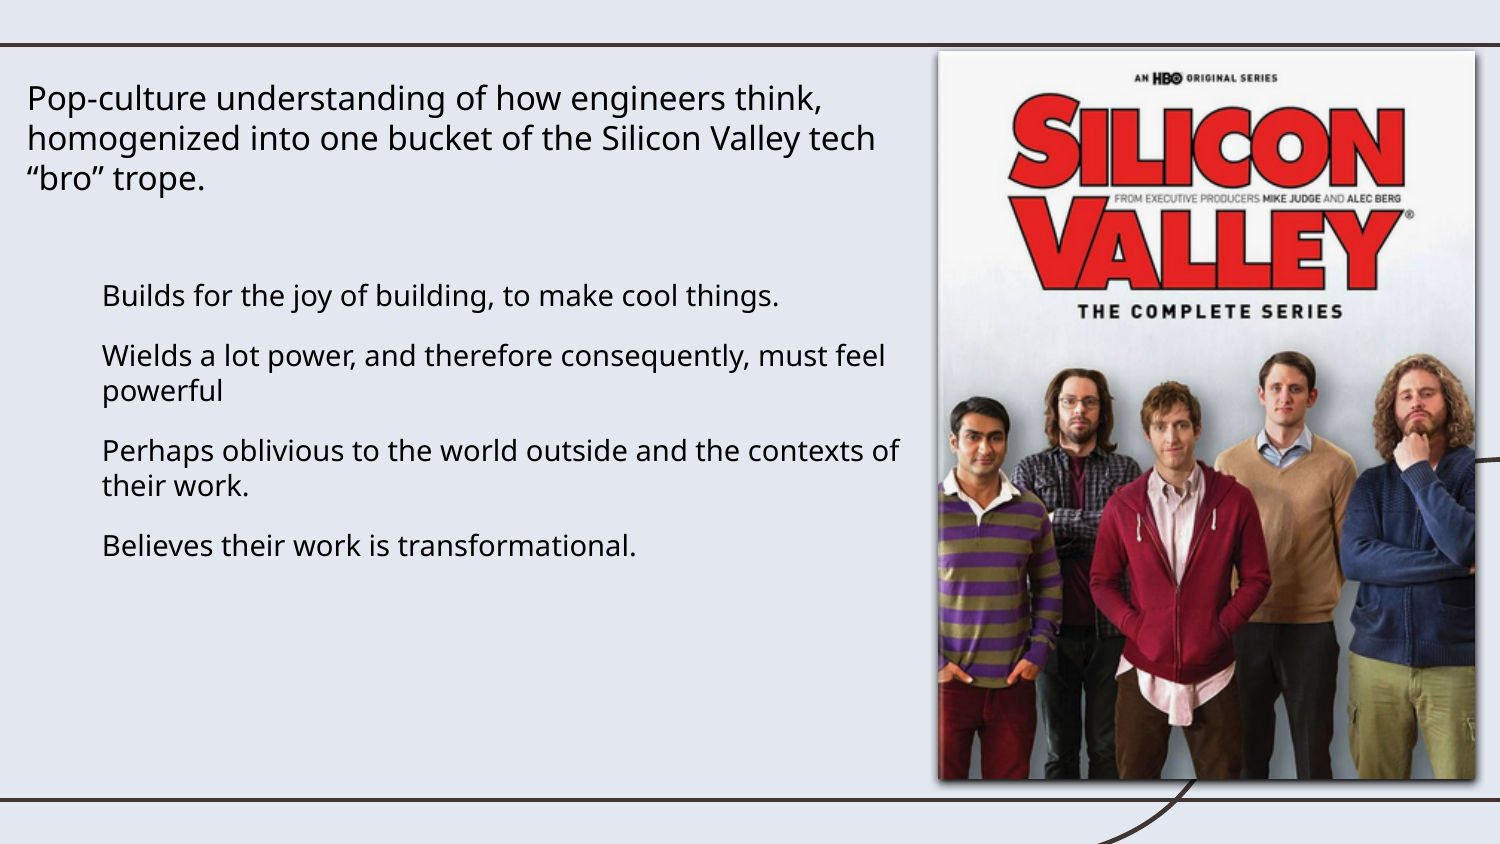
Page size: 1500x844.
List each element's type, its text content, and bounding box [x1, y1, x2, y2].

picture [938, 51, 1476, 779]
subtitle Pop-culture understanding of how engineers think, homogenized into one bucket of the Silicon Valley tech “bro” trope. Builds for the joy of building, to make cool things. Wields a lot power, and therefore consequently, must feel powerful Perhaps oblivious to the world outside and the contexts of their work. Believes their work is transformational. [11, 62, 926, 768]
